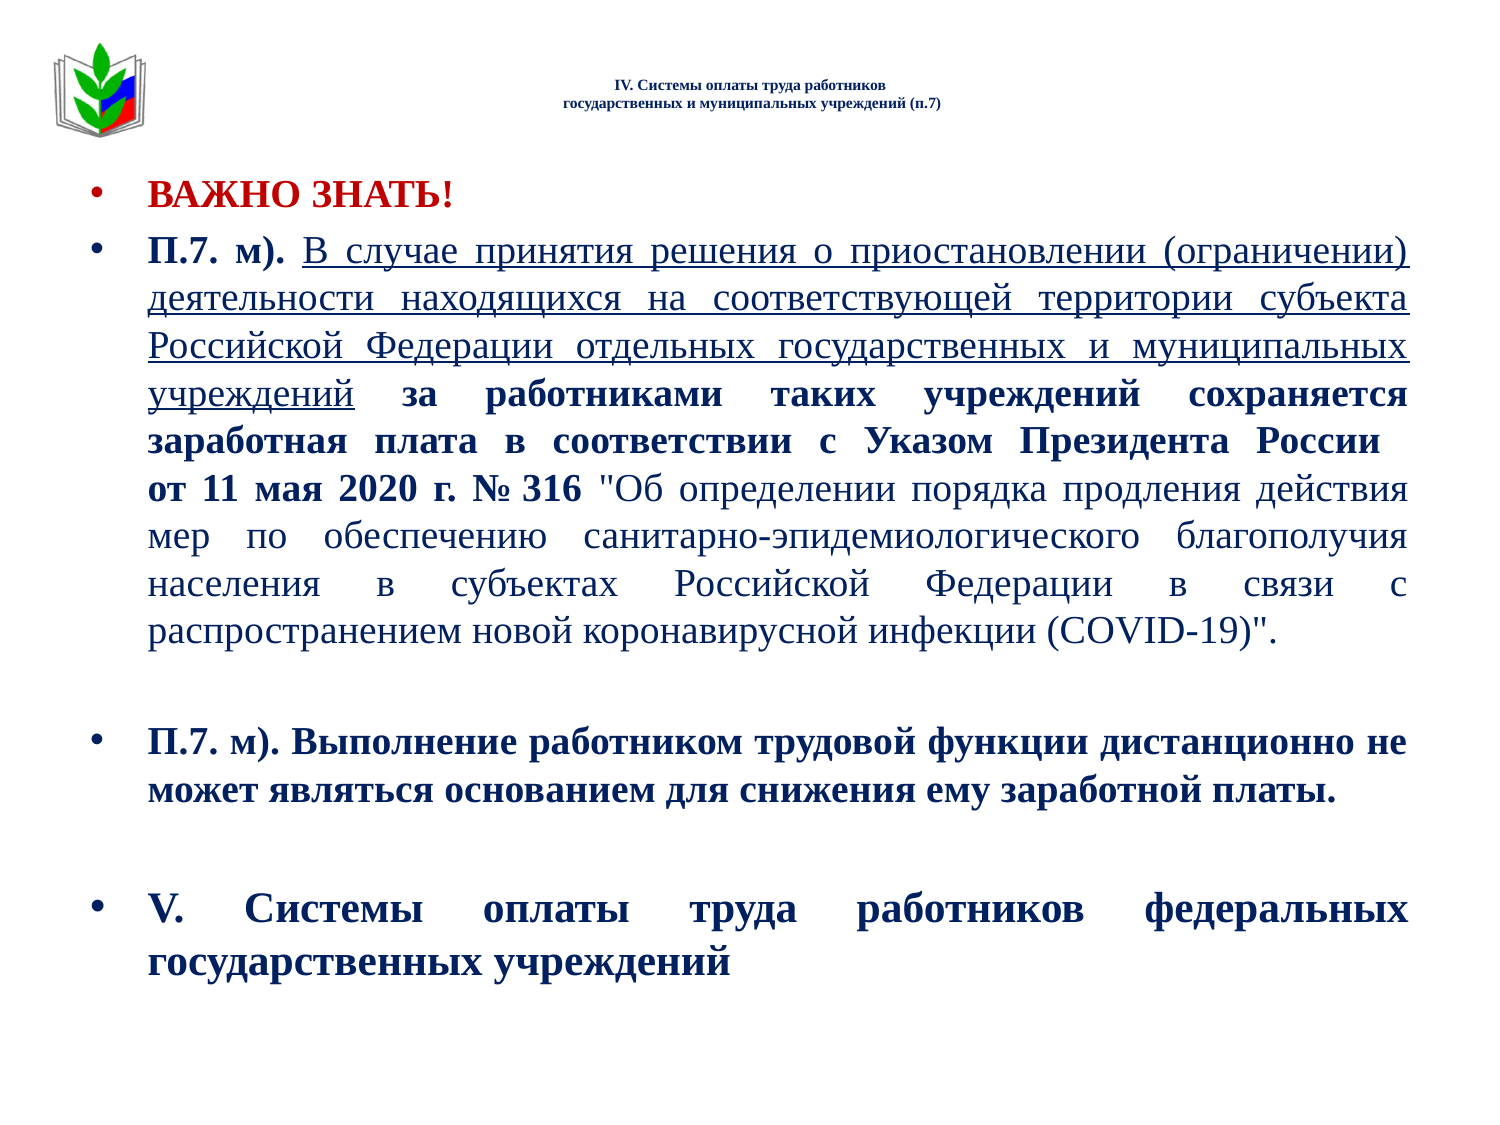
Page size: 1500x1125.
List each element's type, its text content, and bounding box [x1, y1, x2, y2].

picture [52, 42, 146, 138]
list ВАЖНО ЗНАТЬ! П.7. м). В случае принятия решения о приостановлении (ограничении) деятельности находящихся на соответствующей территории субъекта Российской Федерации отдельных государственных и муниципальных учреждений за работниками таких учреждений сохраняется заработная плата в соответствии с Указом Президента России от 11 мая 2020 г. № 316 "Об определении порядка продления действия мер по обеспечению санитарно-эпидемиологического благополучия населения в субъектах Российской Федерации в связи с распространением новой коронавирусной инфекции (COVID-19)". П.7. м). Выполнение работником трудовой функции дистанционно не может являться основанием для снижения ему заработной платы. V. Системы оплаты труда работников федеральных государственных учреждений [75, 160, 1425, 1005]
title IV. Системы оплаты труда работников государственных и муниципальных учреждений (п.7) [75, 66, 1425, 160]
